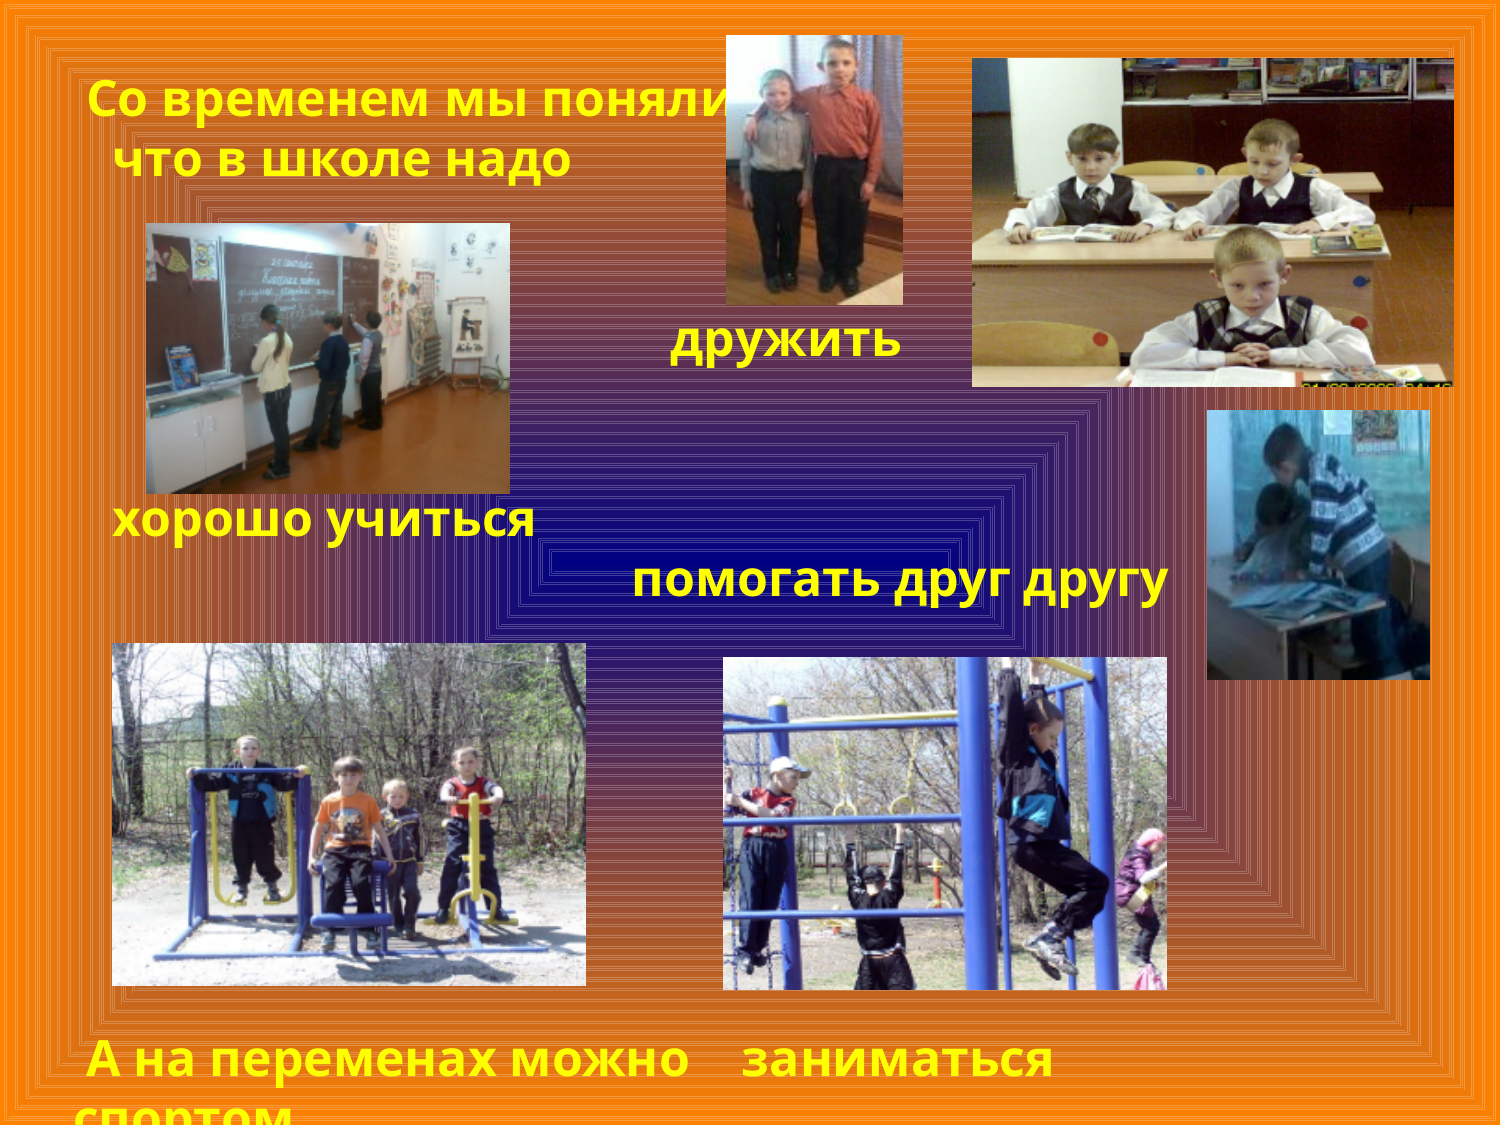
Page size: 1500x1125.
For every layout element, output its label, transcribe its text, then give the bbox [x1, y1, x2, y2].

picture [111, 643, 586, 986]
picture [972, 58, 1454, 387]
picture [723, 656, 1168, 991]
picture [146, 223, 510, 494]
picture [1206, 409, 1430, 680]
title Со временем мы поняли, что в школе надо дружить хорошо учиться помогать друг другу А на переменах можно заниматься спортом [58, 58, 1270, 1125]
picture [726, 34, 903, 305]
